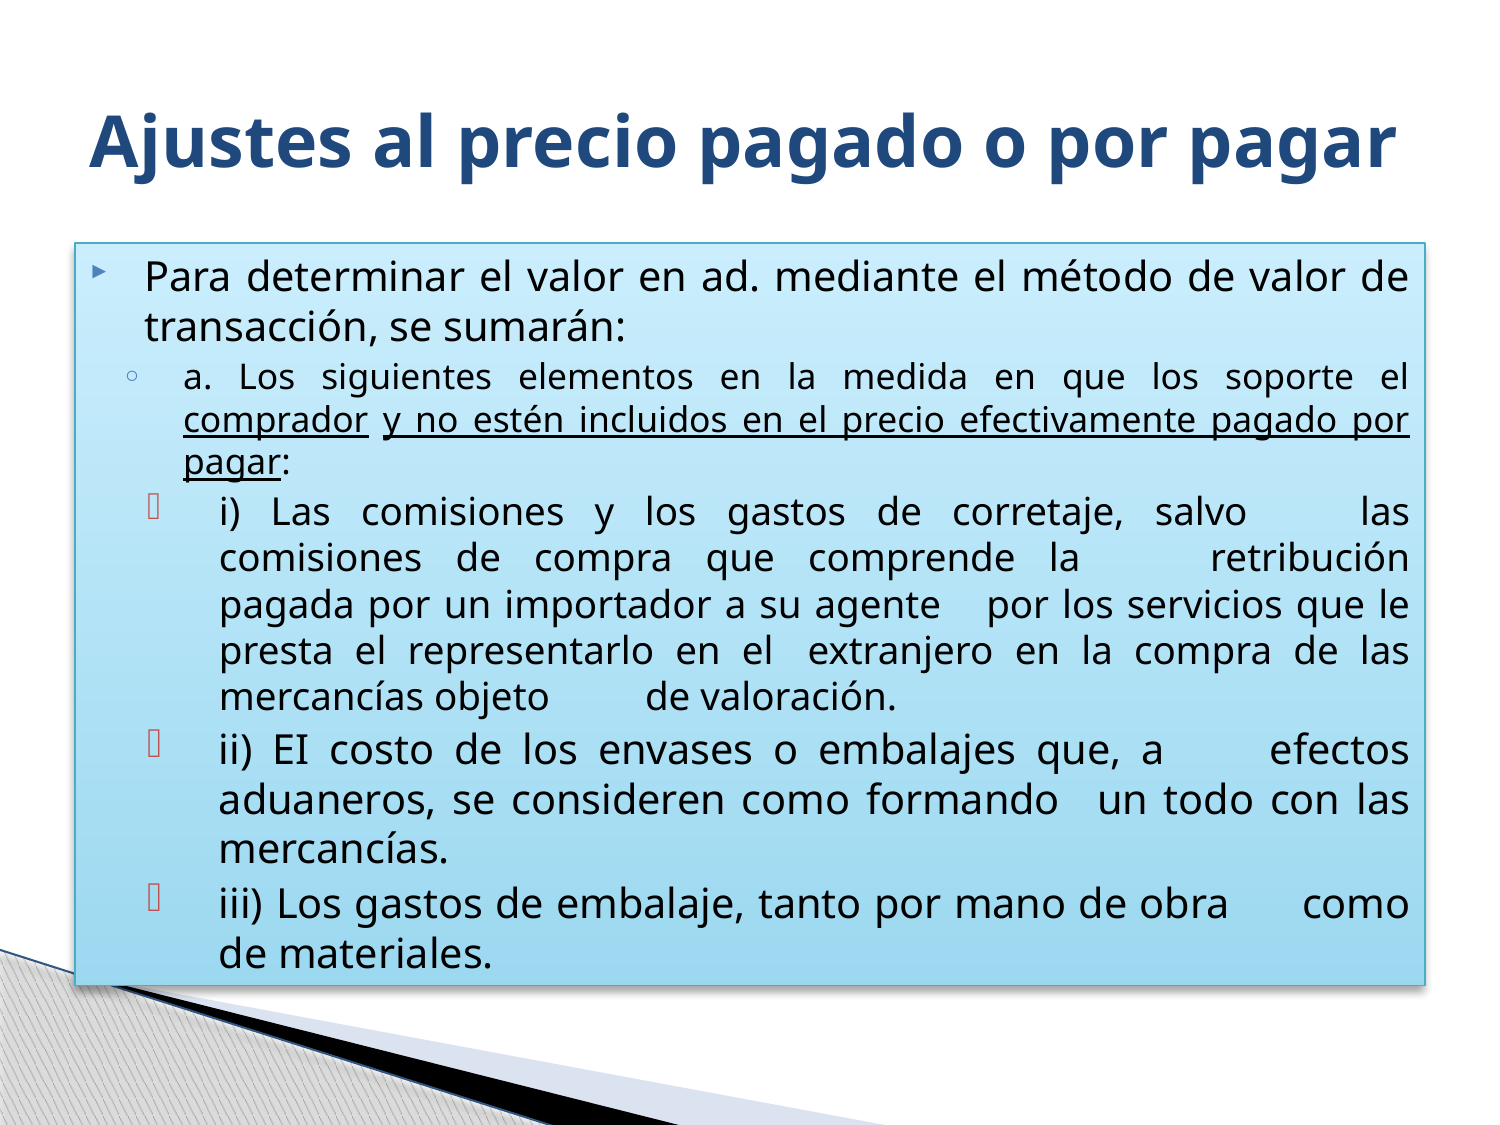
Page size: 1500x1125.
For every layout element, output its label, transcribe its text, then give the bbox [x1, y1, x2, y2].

title Ajustes al precio pagado o por pagar [75, 45, 1425, 233]
list Para determinar el valor en ad. mediante el método de valor de transacción, se sumarán: a. Los siguientes elementos en la medida en que los soporte el comprador y no estén incluidos en el precio efectivamente pagado por pagar: i) Las comisiones y los gastos de corretaje, salvo las comisiones de compra que comprende la retribución pagada por un importador a su agente por los servicios que le presta el representarlo en el extranjero en la compra de las mercancías objeto de valoración. ii) EI costo de los envases o embalajes que, a efectos aduaneros, se consideren como formando un todo con las mercancías. iii) Los gastos de embalaje, tanto por mano de obra como de materiales. [74, 242, 1426, 986]
